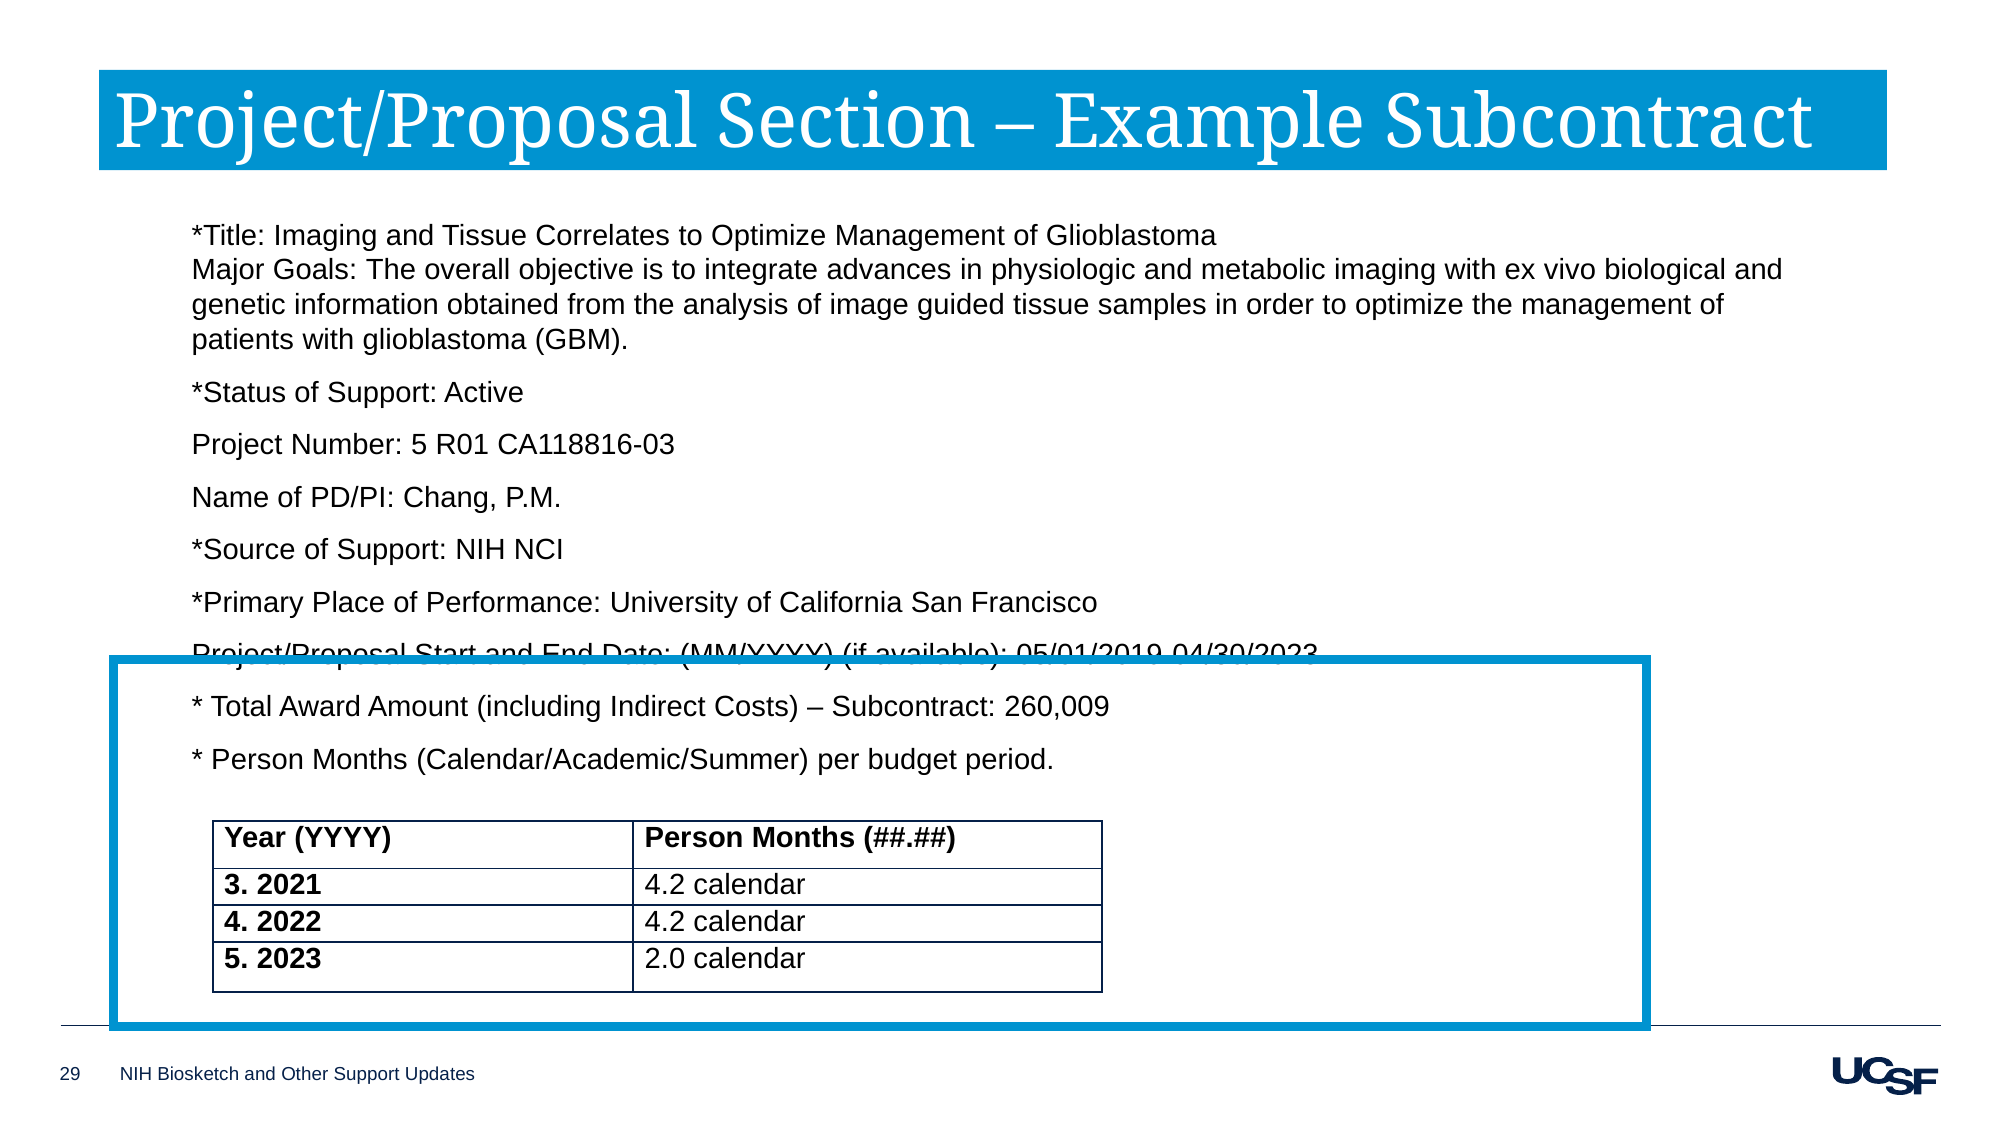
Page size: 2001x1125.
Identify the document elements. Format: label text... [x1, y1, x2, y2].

slide_number 29 [59, 1058, 114, 1084]
footer NIH Biosketch and Other Support Updates [119, 1061, 1063, 1084]
text_box [113, 659, 1647, 1027]
text_box *Title: Imaging and Tissue Correlates to Optimize Management of Glioblastoma Major Goals: The overall objective is to integrate advances in physiologic and metabolic imaging with ex vivo biological and genetic information obtained from the analysis of image guided tissue samples in order to optimize the management of patients with glioblastoma (GBM). *Status of Support: Active Project Number: 5 R01 CA118816-03 Name of PD/PI: Chang, P.M. *Source of Support: NIH NCI *Primary Place of Performance: University of California San Francisco Project/Proposal Start and End Date: (MM/YYYY) (if available): 05/01/2019-04/30/2023 * Total Award Amount (including Indirect Costs) – Subcontract: 260,009 * Person Months (Calendar/Academic/Summer) per budget period. [176, 190, 1810, 818]
title Project/Proposal Section – Example Subcontract [99, 69, 1887, 171]
